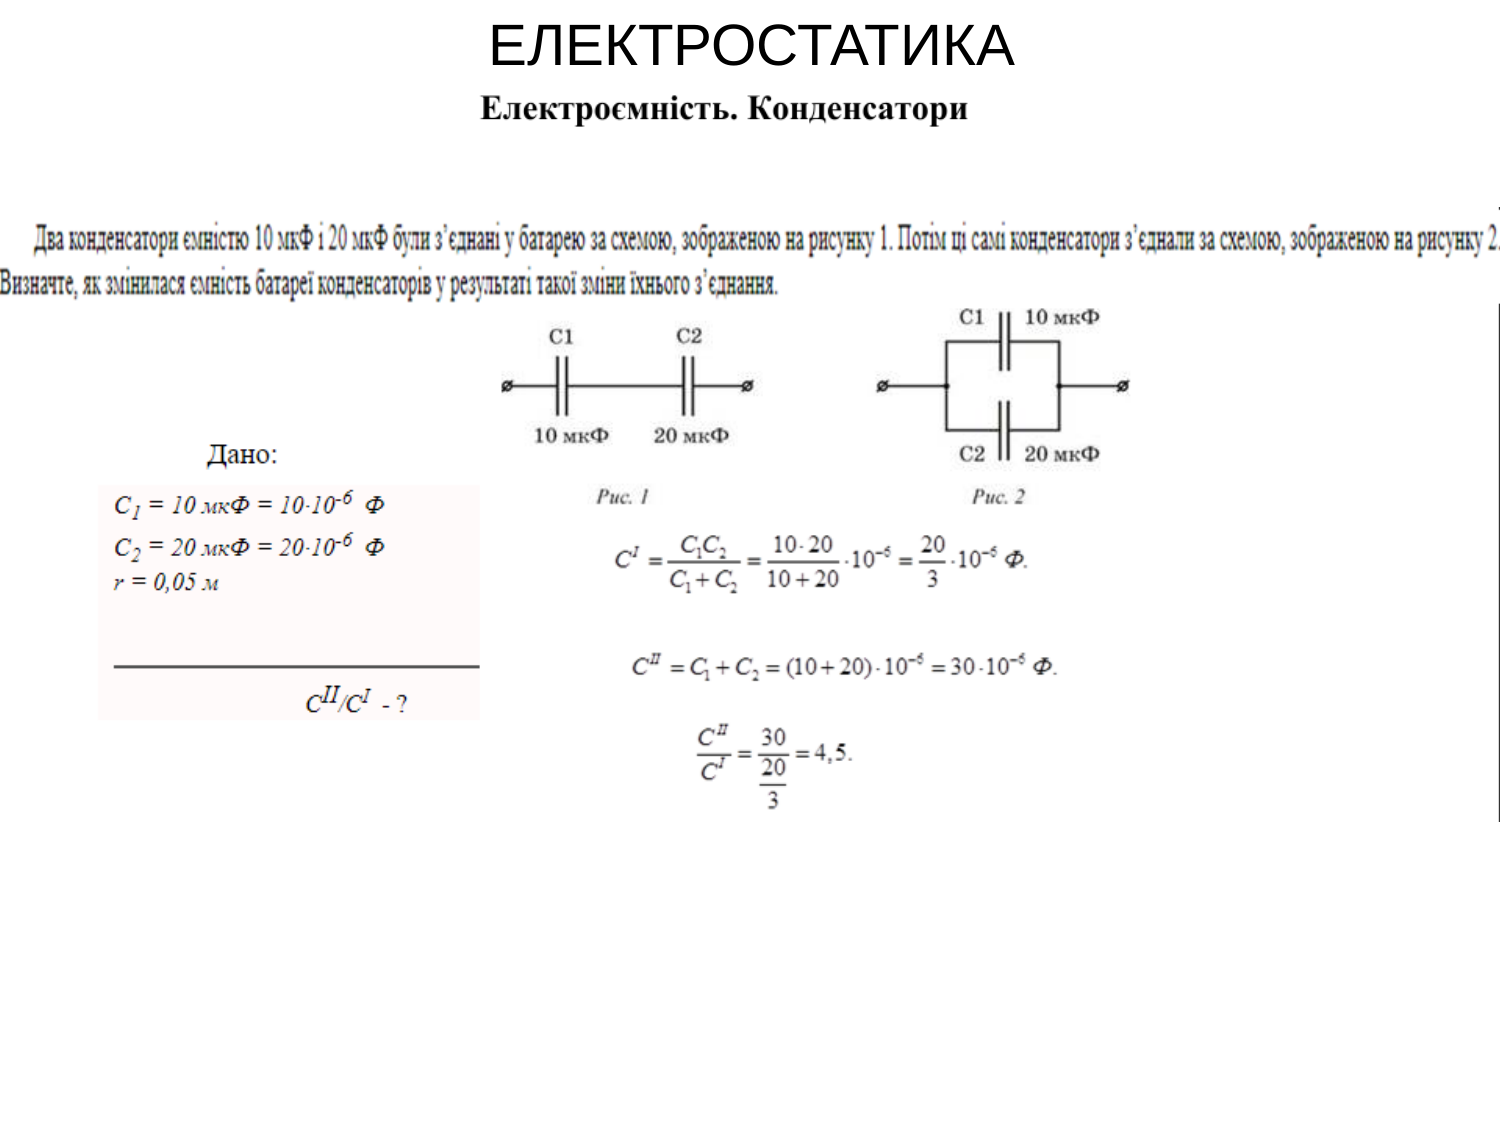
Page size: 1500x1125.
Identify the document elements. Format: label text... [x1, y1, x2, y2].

text_box ЕЛЕКТРОСТАТИКА [76, 0, 1427, 79]
picture [0, 207, 1500, 823]
picture [466, 77, 975, 133]
